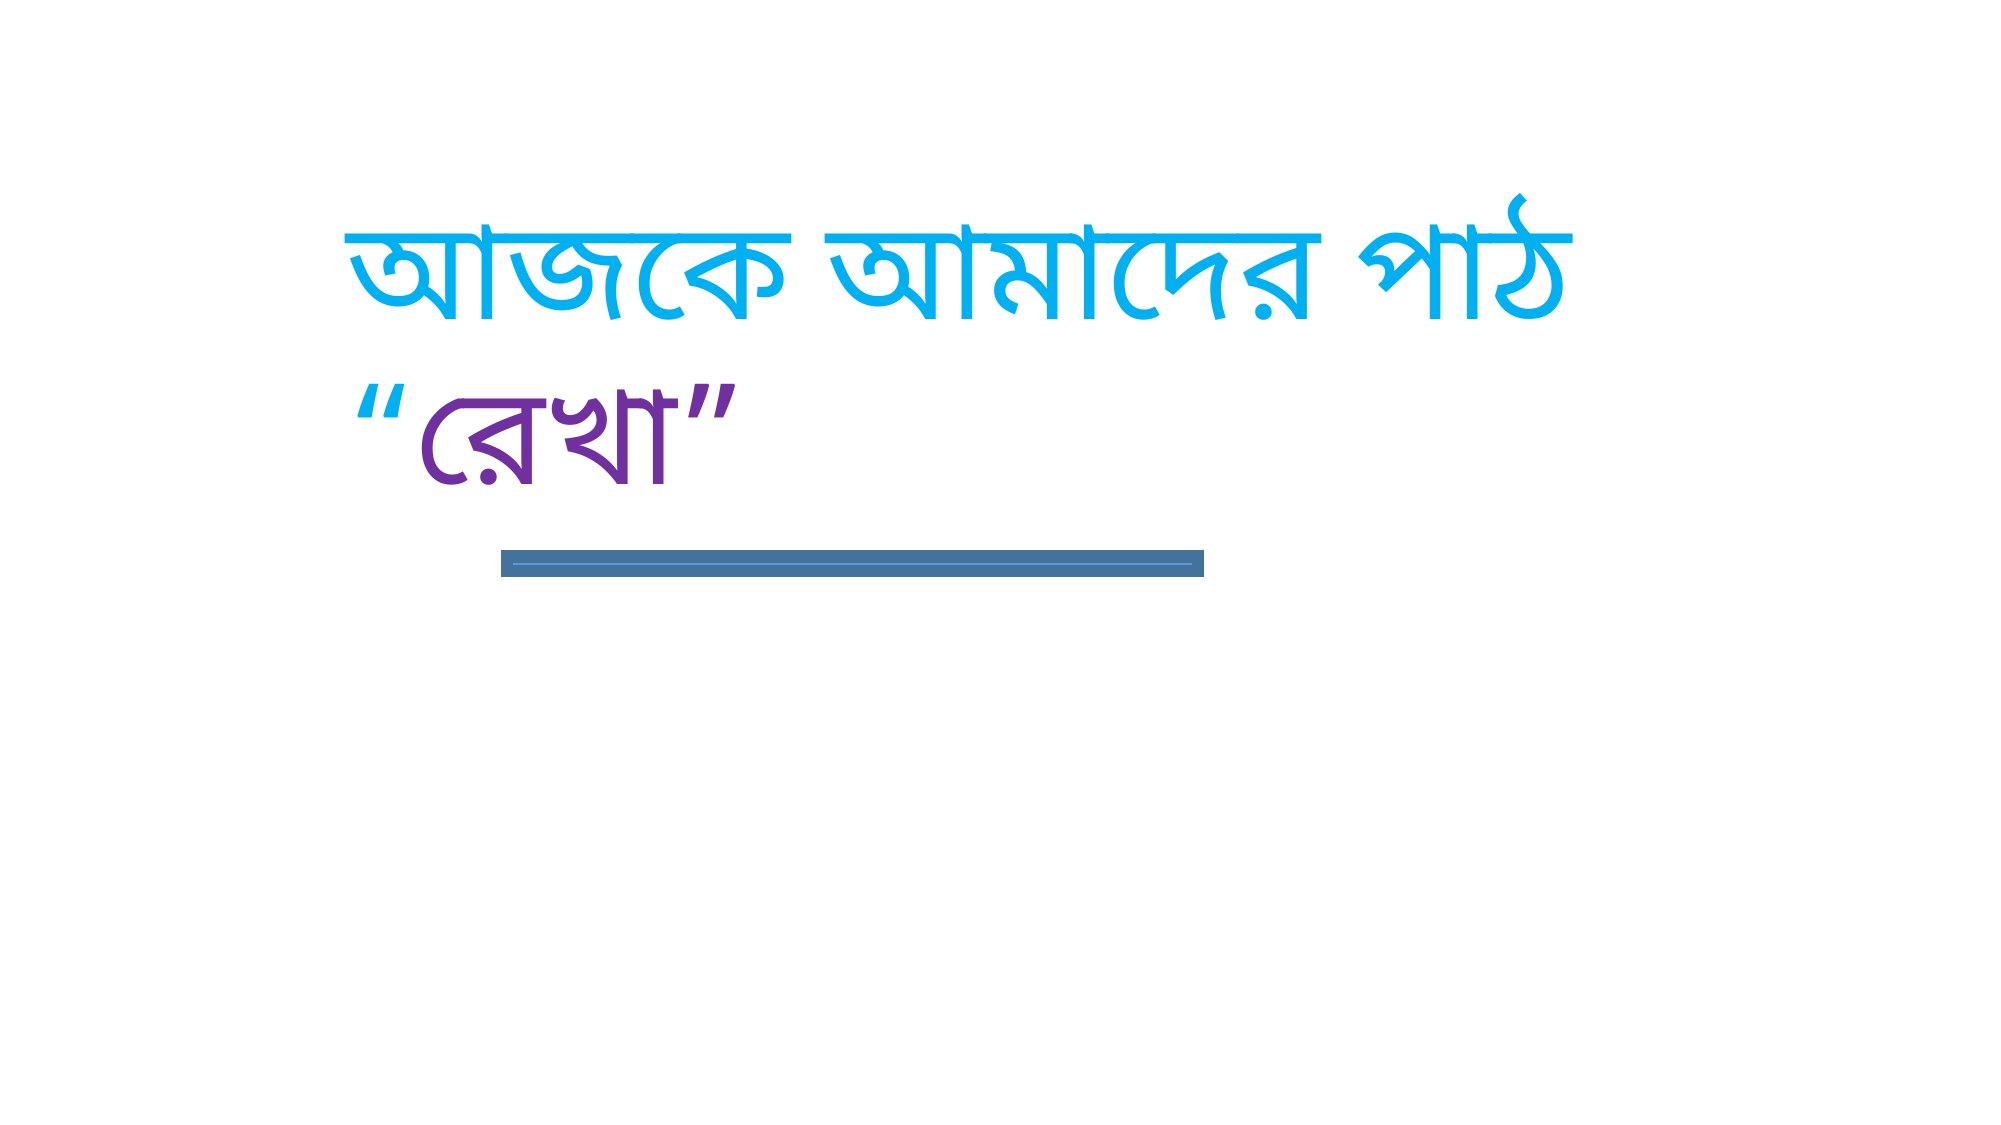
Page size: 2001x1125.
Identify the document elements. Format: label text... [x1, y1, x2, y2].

text_box আজকে আমাদের পাঠ “রেখা” [332, 174, 1833, 520]
text_box [506, 555, 1199, 572]
